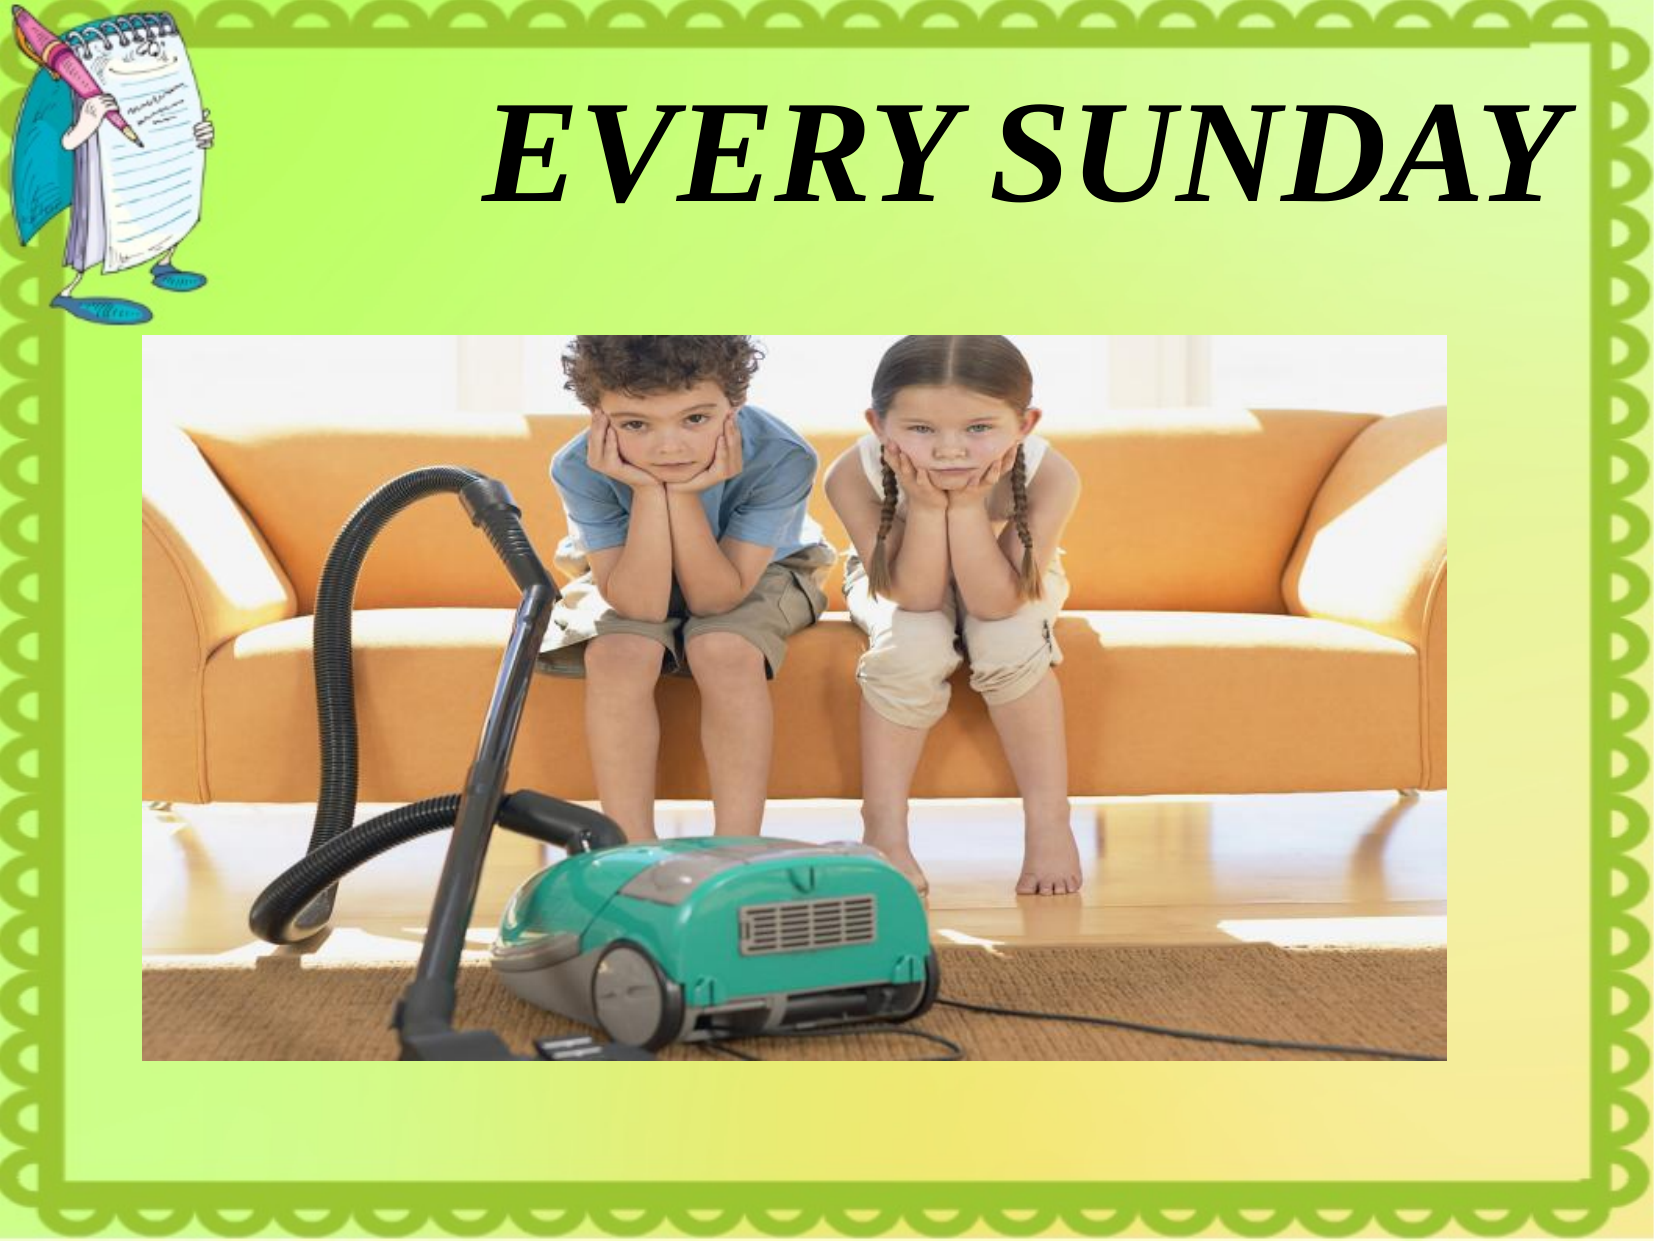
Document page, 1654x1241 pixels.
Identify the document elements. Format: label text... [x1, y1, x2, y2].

picture [0, 0, 1654, 1241]
title EVERY SUNDAY [82, 49, 1571, 257]
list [141, 335, 1448, 1061]
